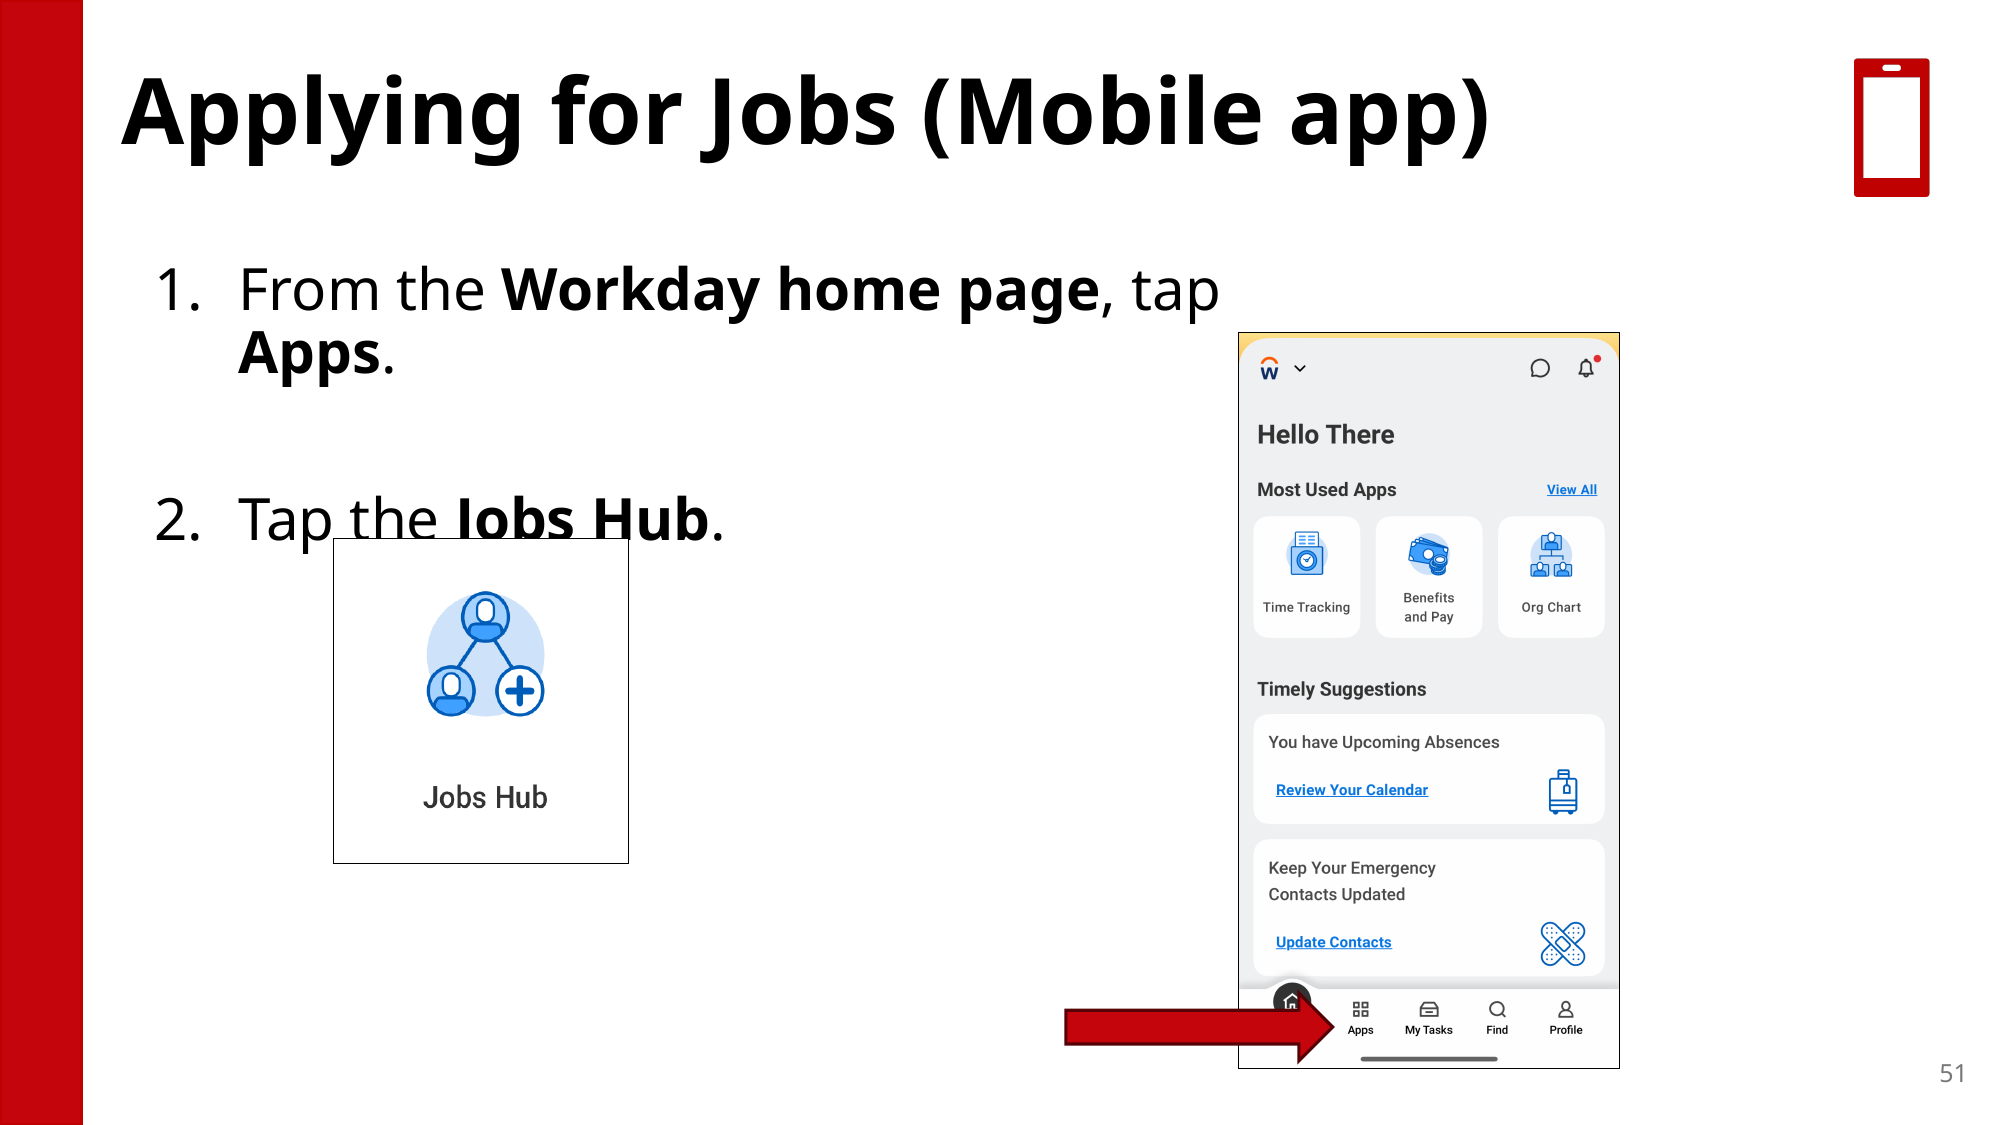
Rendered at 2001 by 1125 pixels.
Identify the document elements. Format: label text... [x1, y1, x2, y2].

slide_number 51 [1532, 1044, 1983, 1105]
picture [1238, 332, 1620, 1070]
title Applying for Jobs (Mobile app) [106, 27, 1574, 202]
picture [1815, 51, 1967, 203]
list From the Workday home page, tap Apps. Tap the Jobs Hub. [139, 252, 1391, 841]
picture [332, 537, 629, 864]
text_box [1064, 1008, 1238, 1046]
